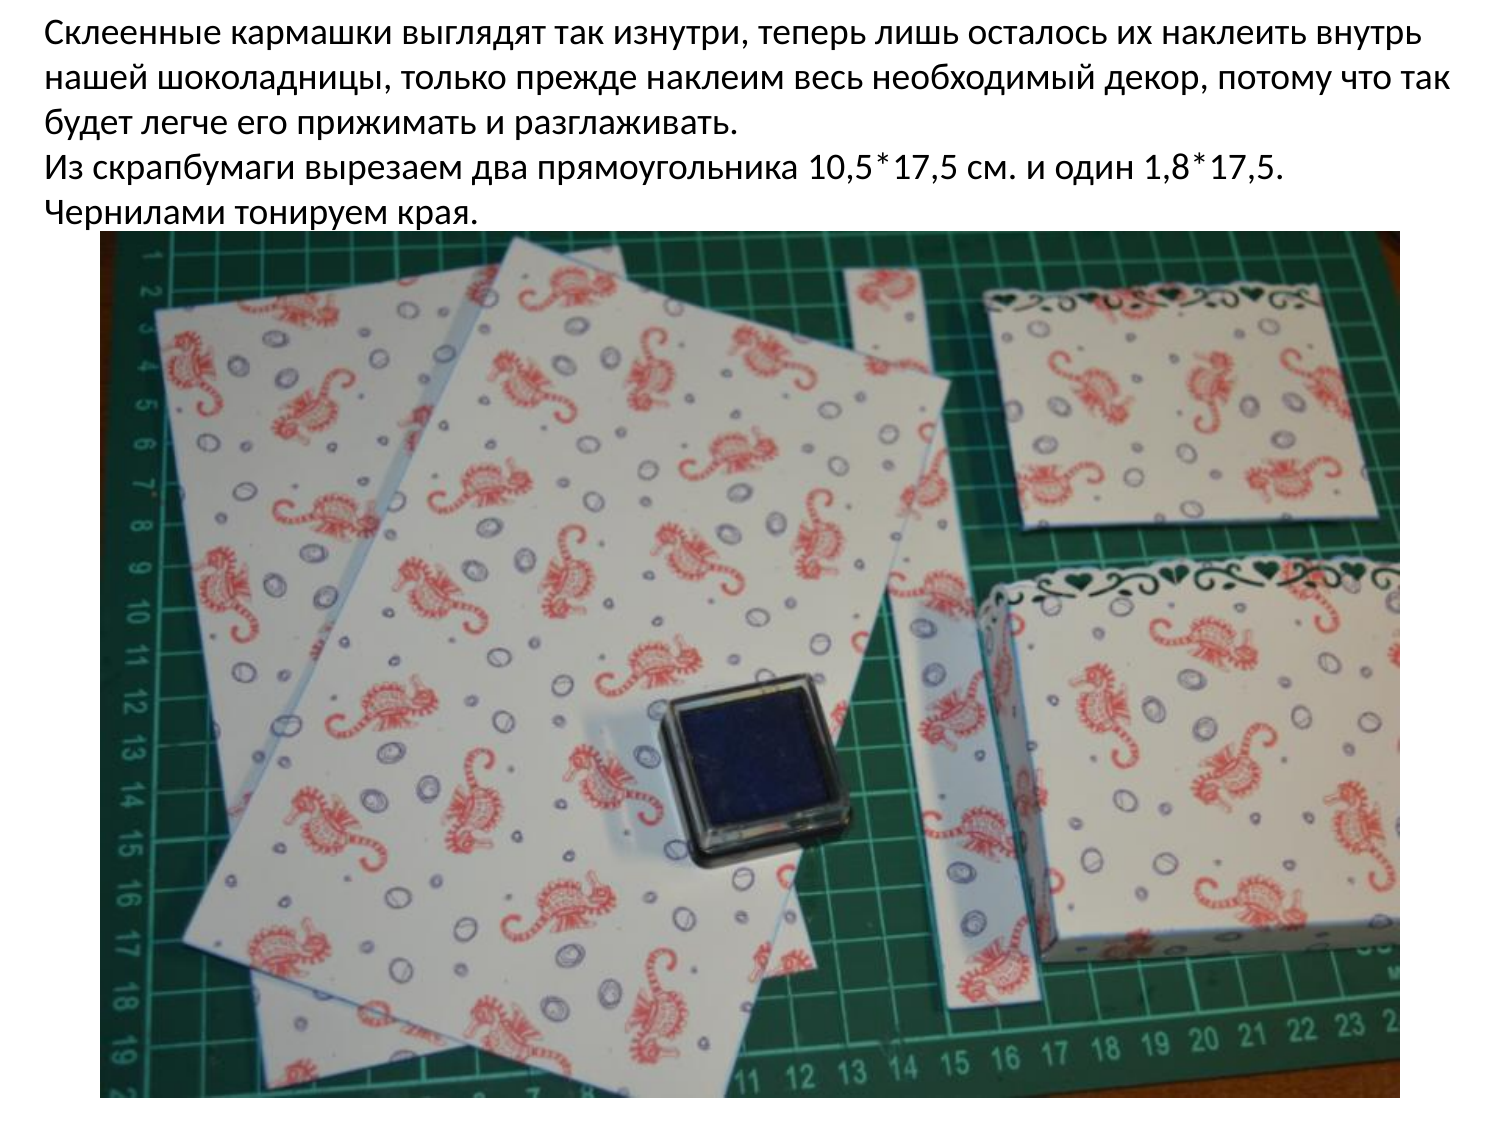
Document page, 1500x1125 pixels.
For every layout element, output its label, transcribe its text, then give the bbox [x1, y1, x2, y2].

text_box Склеенные кармашки выглядят так изнутри, теперь лишь осталось их наклеить внутрь нашей шоколадницы, только прежде наклеим весь необходимый декор, потому что так будет легче его прижимать и разглаживать. Из скрапбумаги вырезаем два прямоугольника 10,5*17,5 см. и один 1,8*17,5. Чернилами тонируем края. [29, 0, 1471, 240]
picture [100, 231, 1400, 1099]
